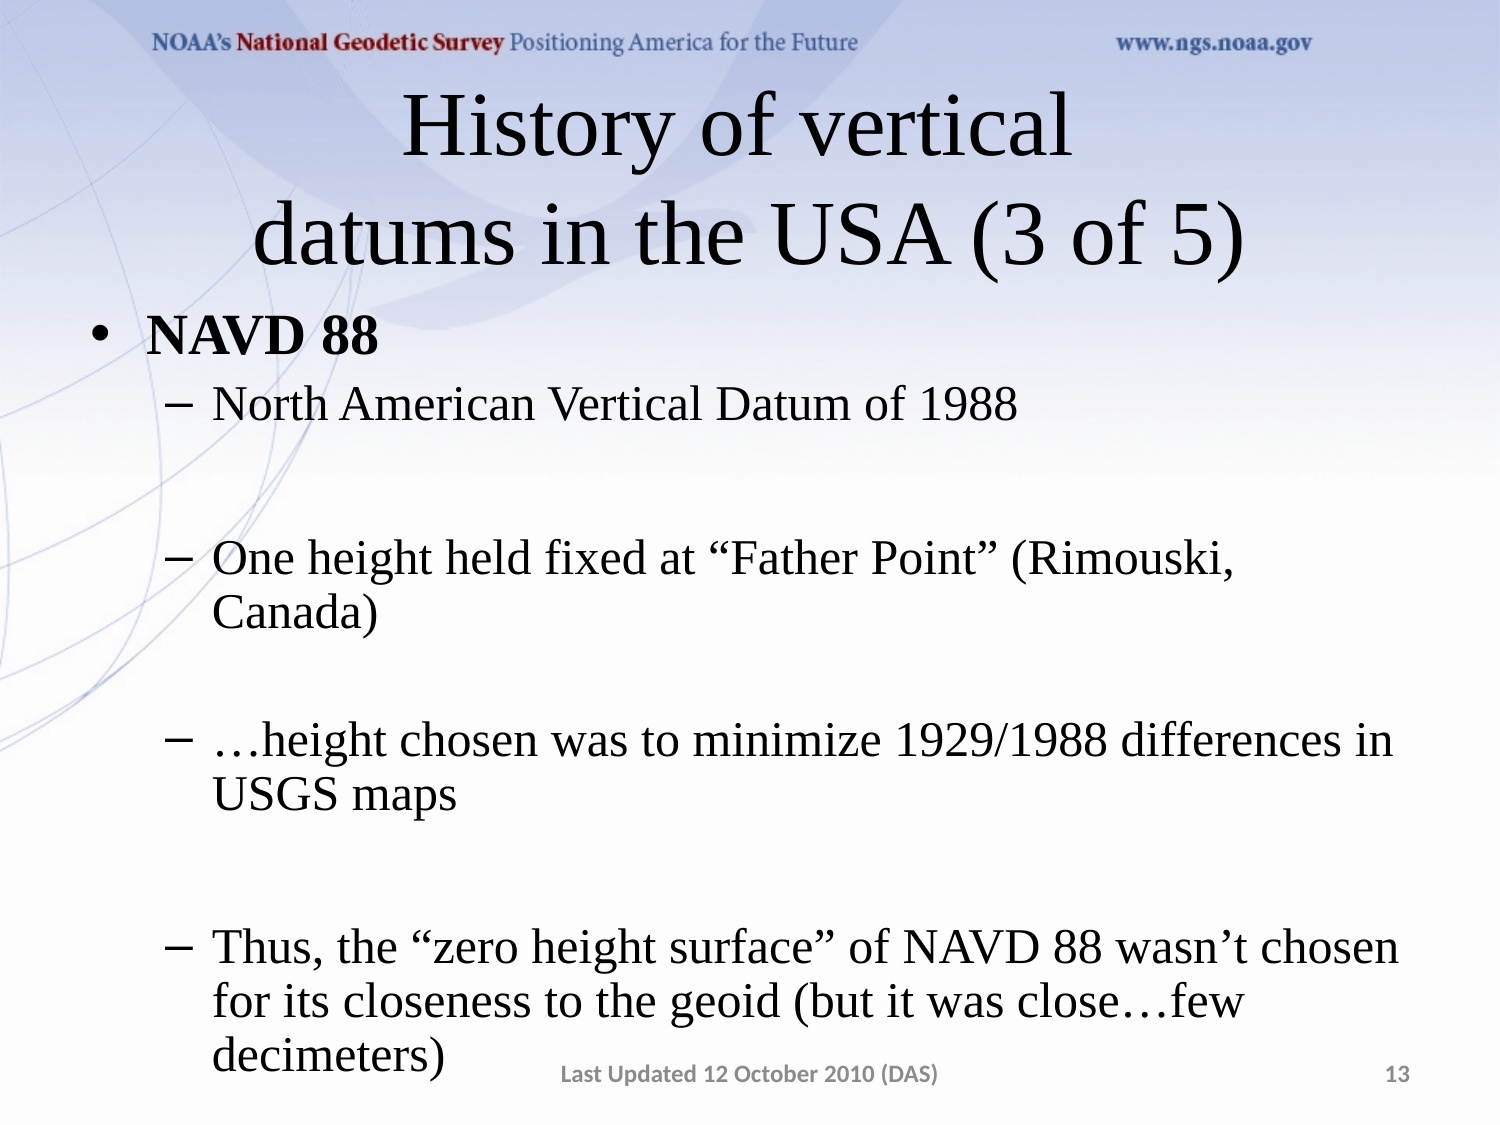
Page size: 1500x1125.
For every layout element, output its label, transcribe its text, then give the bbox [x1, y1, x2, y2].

list NAVD 88 North American Vertical Datum of 1988 One height held fixed at “Father Point” (Rimouski, Canada) …height chosen was to minimize 1929/1988 differences in USGS maps Thus, the “zero height surface” of NAVD 88 wasn’t chosen for its closeness to the geoid (but it was close…few decimeters) [74, 296, 1426, 1040]
slide_number 13 [1074, 1042, 1425, 1103]
footer Last Updated 12 October 2010 (DAS) [512, 1042, 988, 1103]
title History of vertical datums in the USA (3 of 5) [74, 79, 1426, 268]
picture [0, 0, 1500, 1125]
